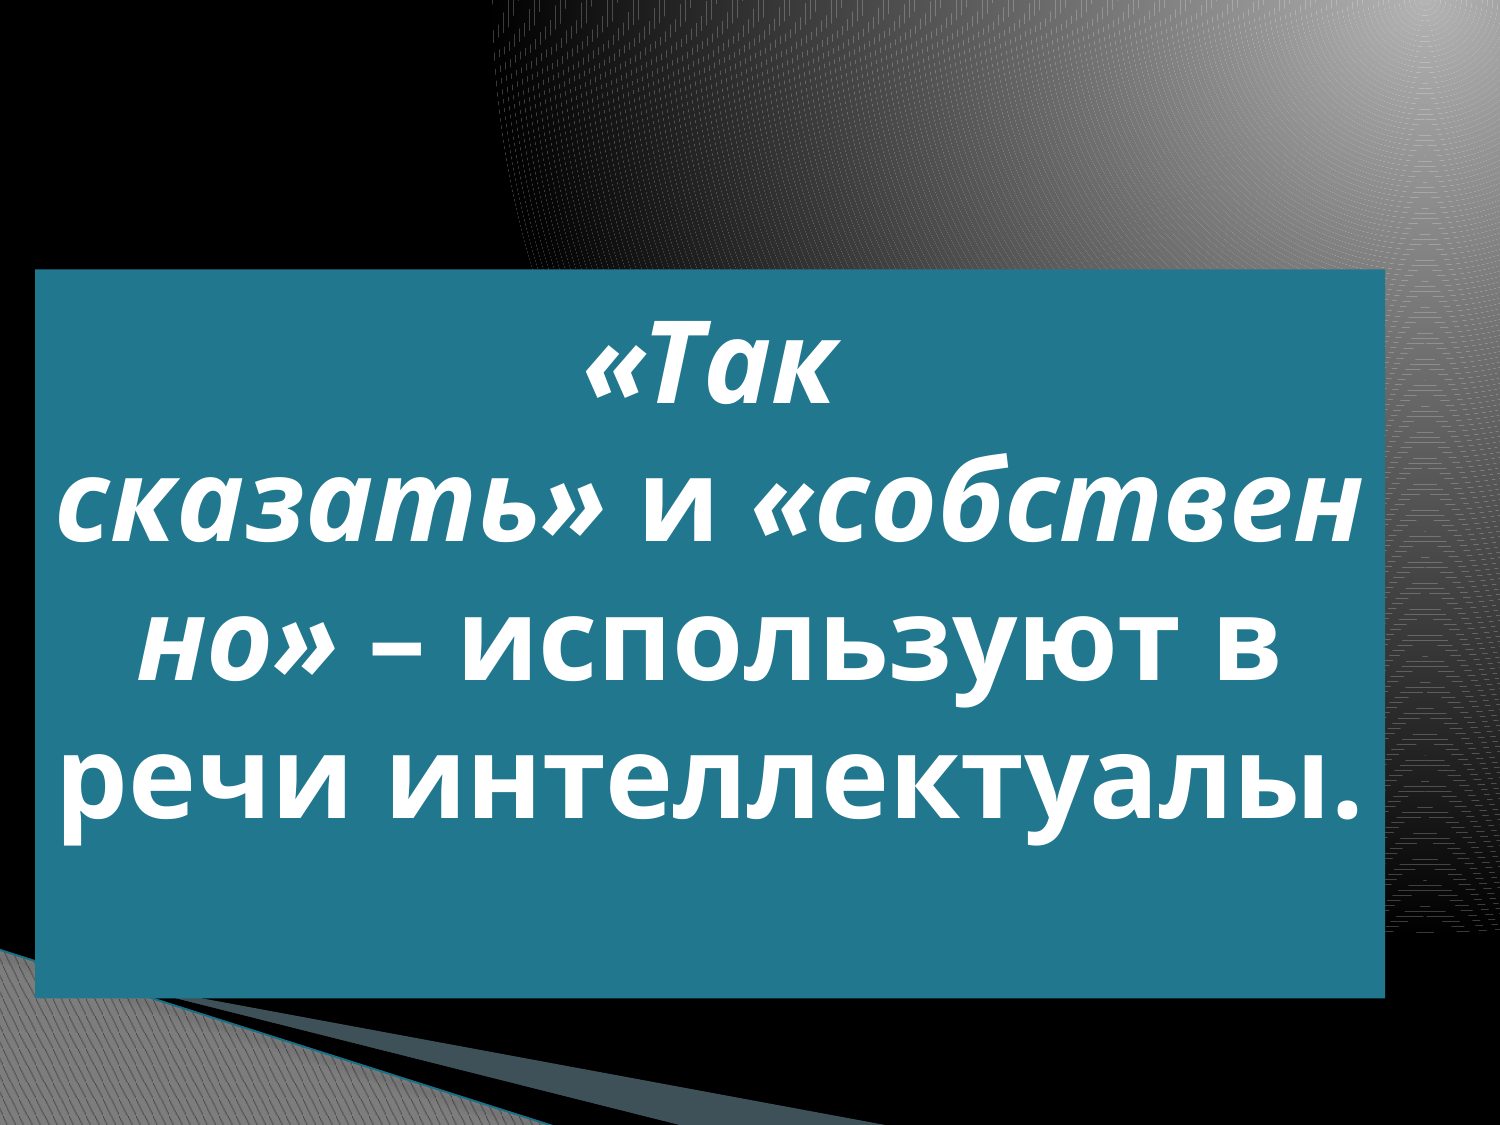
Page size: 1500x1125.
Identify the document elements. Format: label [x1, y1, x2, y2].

text_box [34, 269, 1386, 633]
picture [0, 952, 543, 1125]
